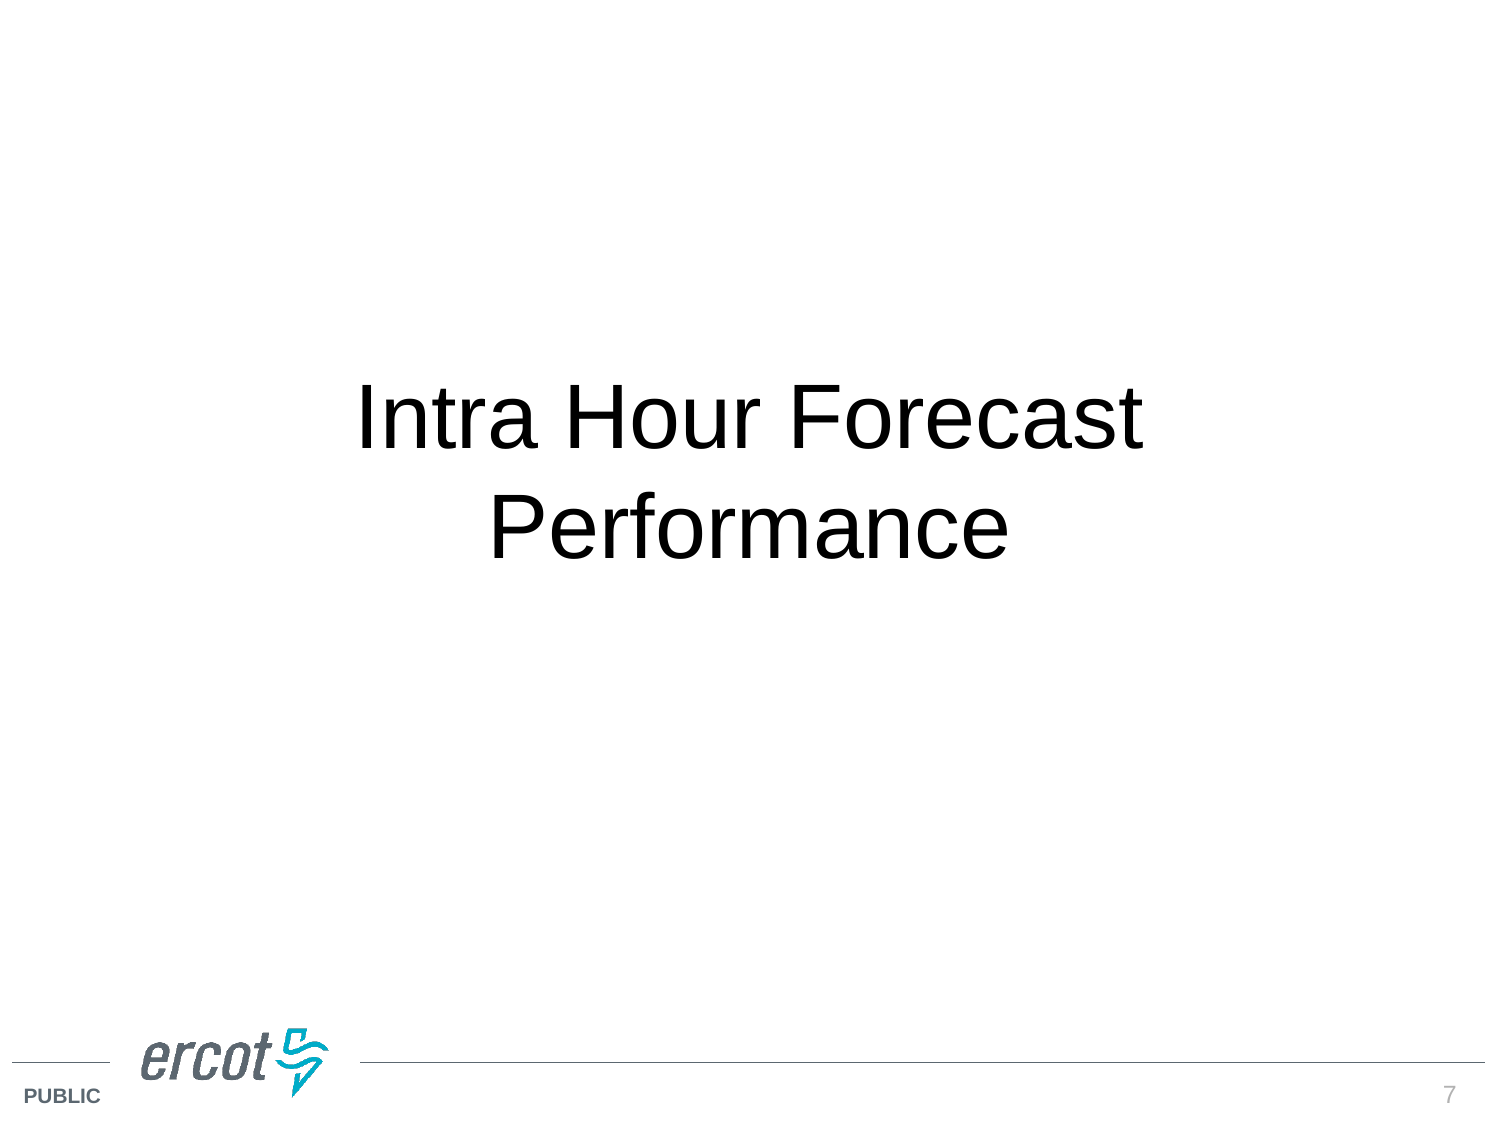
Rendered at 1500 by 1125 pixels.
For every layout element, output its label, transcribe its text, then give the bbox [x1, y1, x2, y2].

picture [137, 1024, 332, 1100]
slide_number 7 [1412, 1076, 1488, 1112]
title Intra Hour Forecast Performance [112, 349, 1388, 591]
